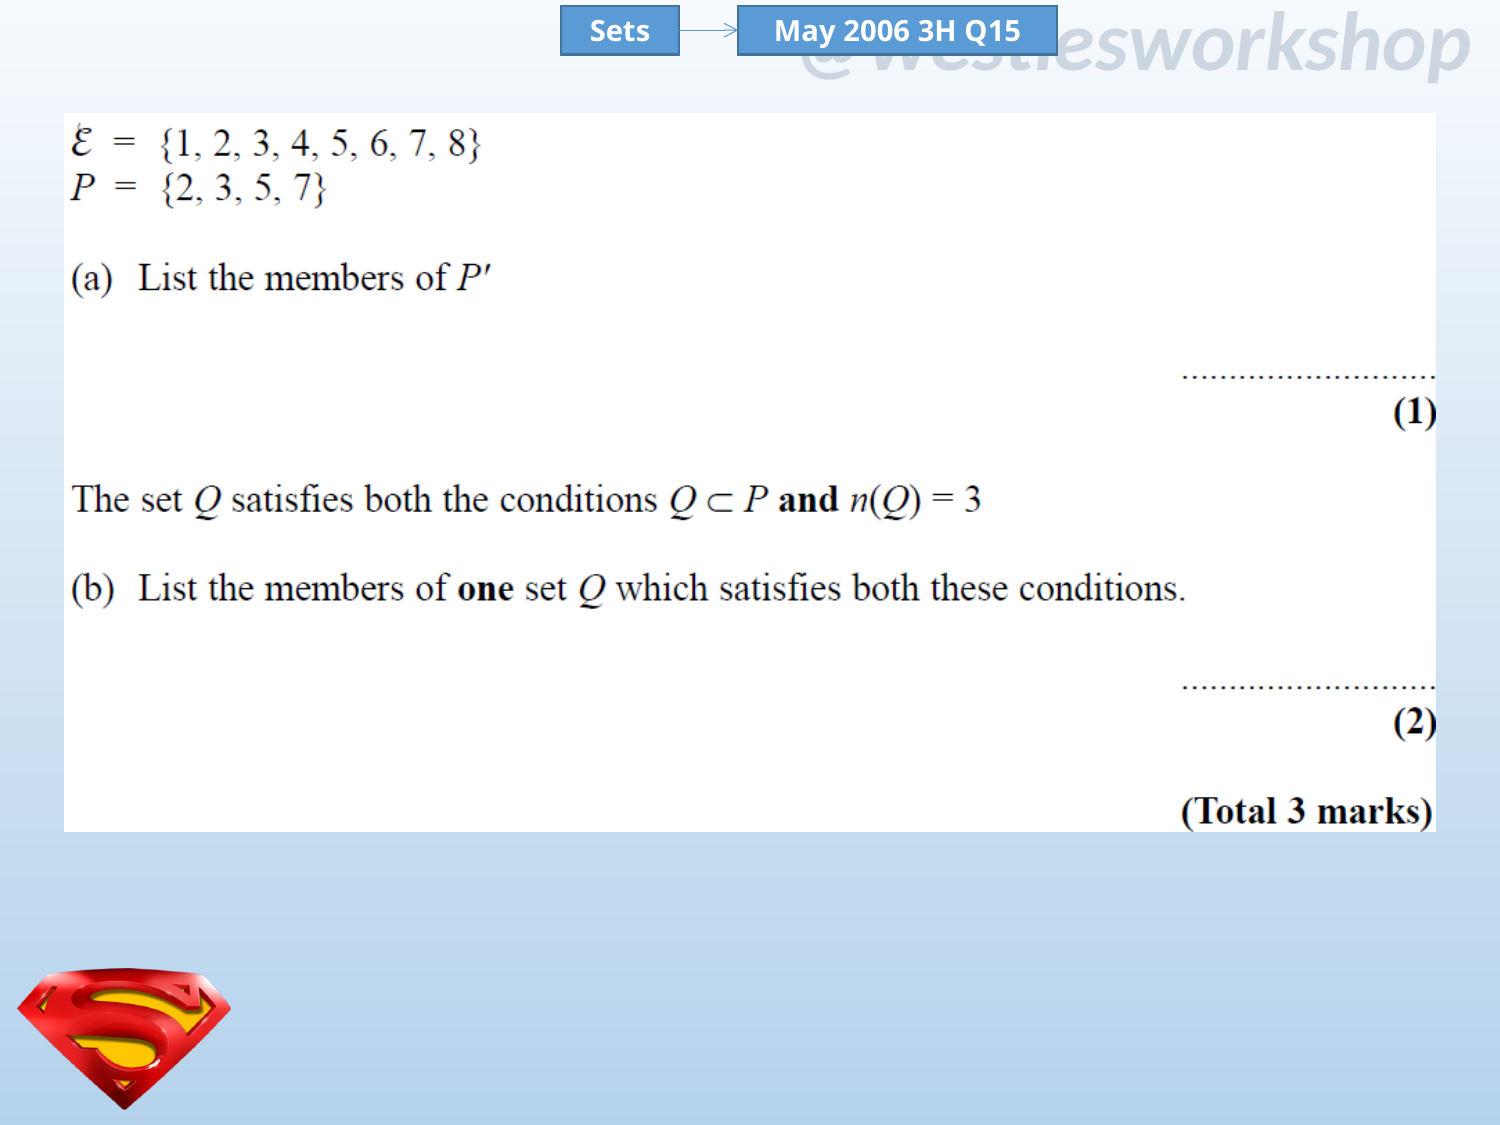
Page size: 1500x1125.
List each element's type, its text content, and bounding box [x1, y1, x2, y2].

picture [64, 113, 1436, 832]
picture [17, 968, 231, 1110]
text_box May 2006 3H Q15 [737, 5, 1058, 56]
text_box Sets [560, 5, 680, 56]
